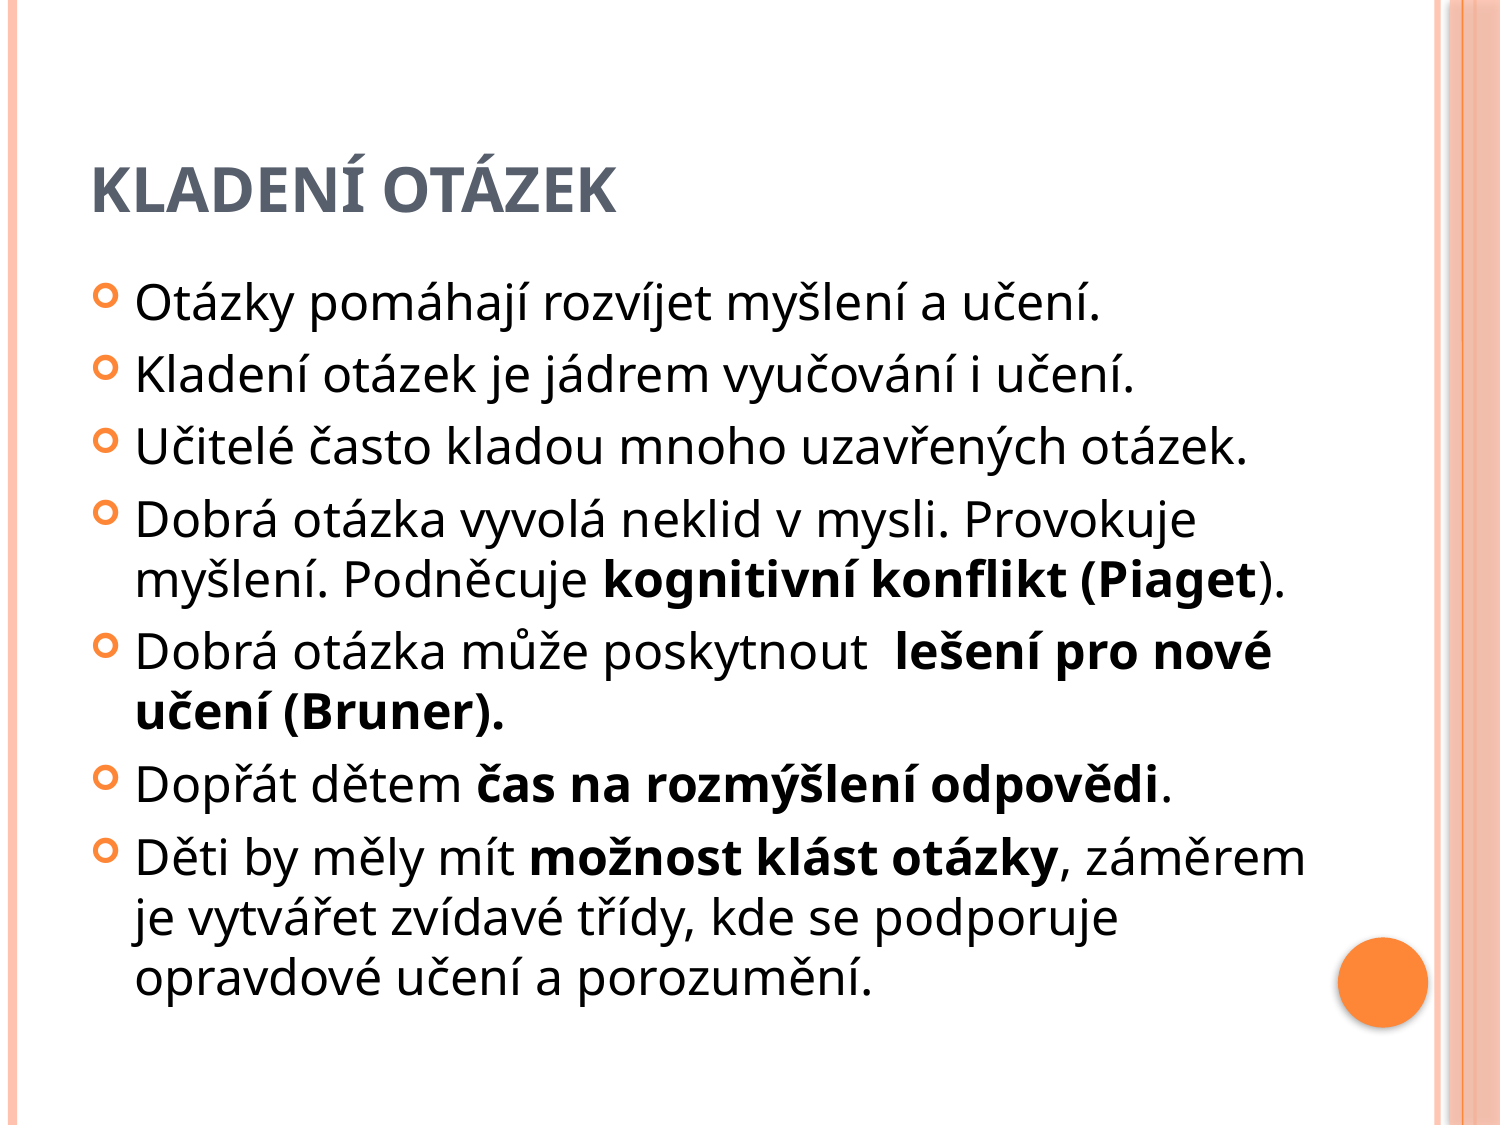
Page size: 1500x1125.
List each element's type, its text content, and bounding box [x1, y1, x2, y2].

list Otázky pomáhají rozvíjet myšlení a učení. Kladení otázek je jádrem vyučování i učení. Učitelé často kladou mnoho uzavřených otázek. Dobrá otázka vyvolá neklid v mysli. Provokuje myšlení. Podněcuje kognitivní konflikt (Piaget). Dobrá otázka může poskytnout lešení pro nové učení (Bruner). Dopřát dětem čas na rozmýšlení odpovědi. Děti by měly mít možnost klást otázky, záměrem je vytvářet zvídavé třídy, kde se podporuje opravdové učení a porozumění. [74, 262, 1377, 1063]
title Kladení otázek [75, 45, 1300, 233]
